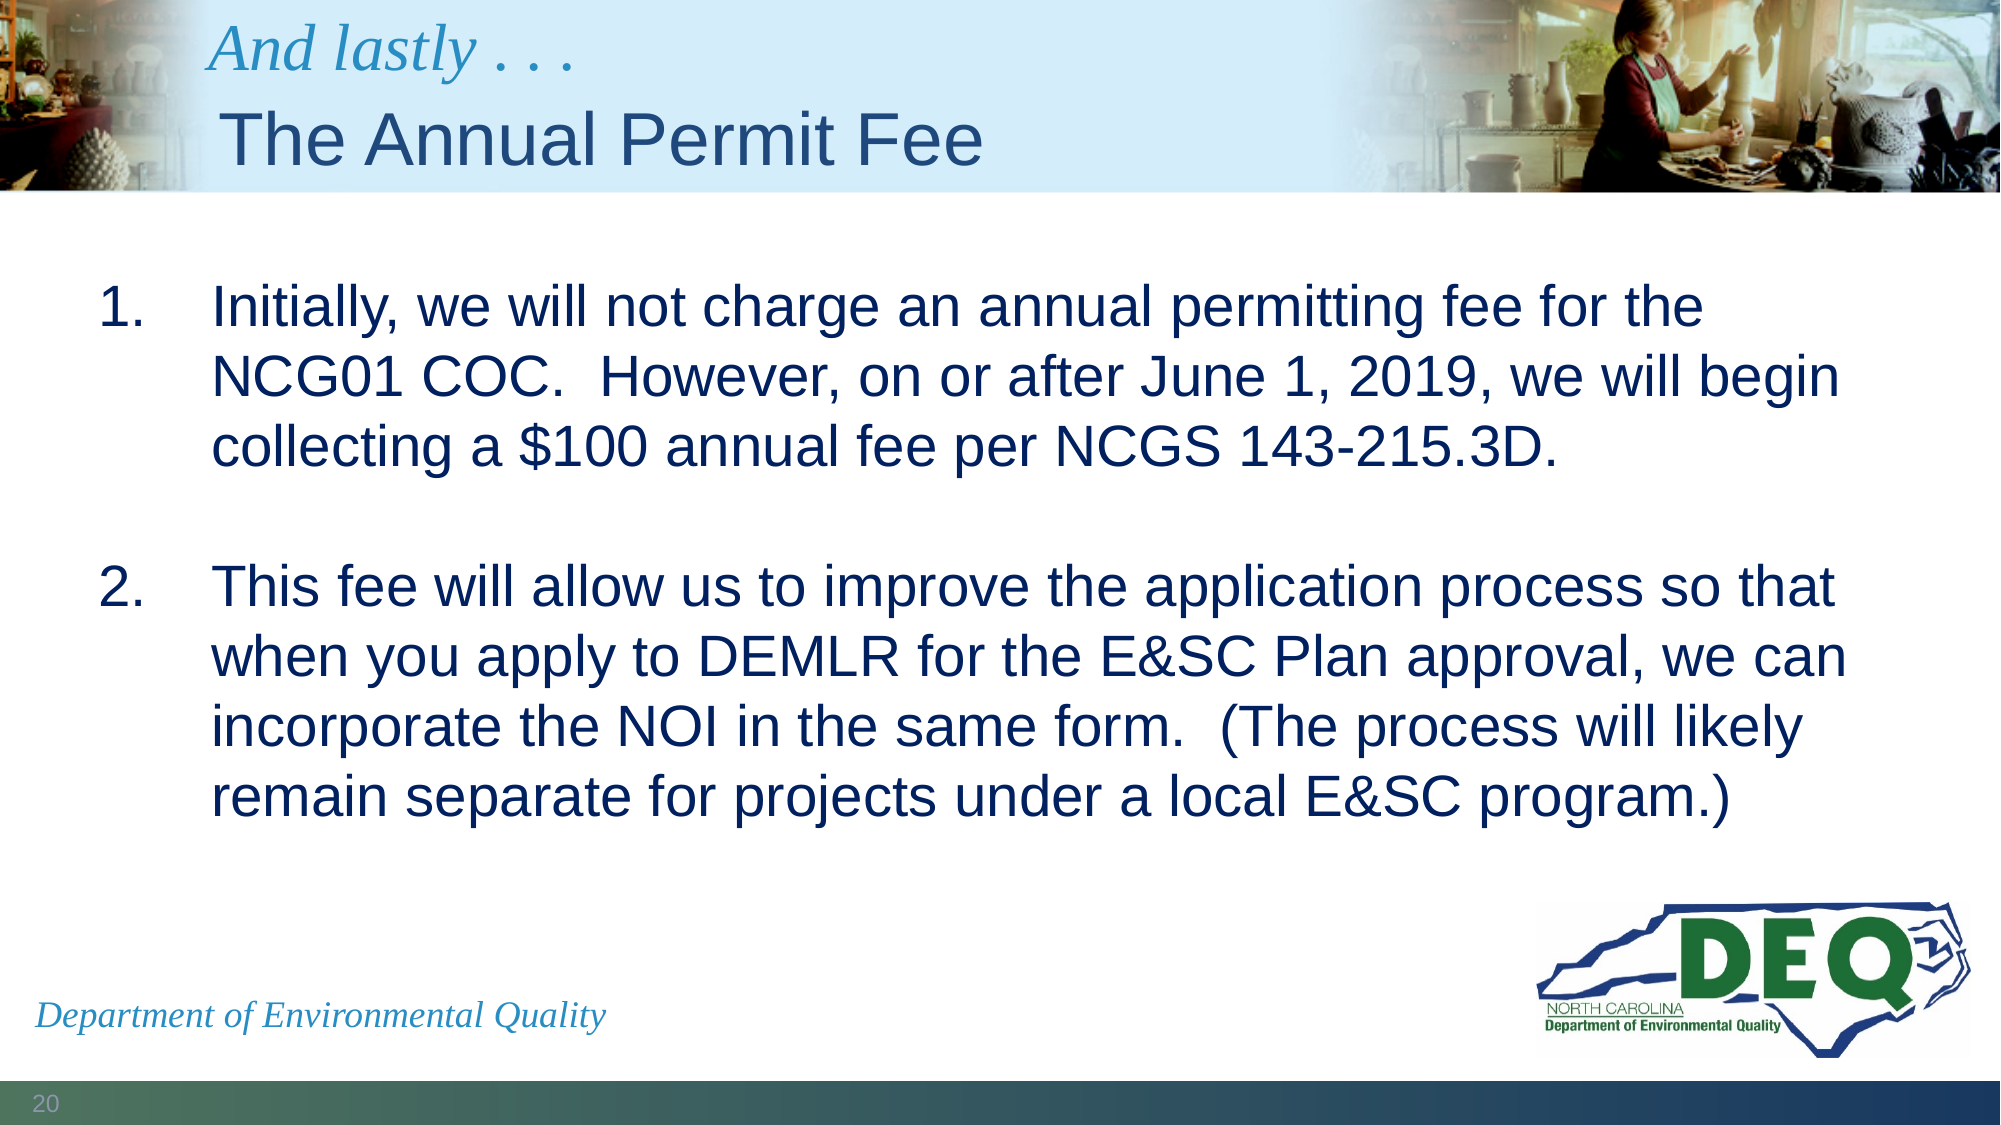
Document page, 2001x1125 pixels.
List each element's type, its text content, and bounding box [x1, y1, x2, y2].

text_box Department of Environmental Quality [20, 984, 636, 1046]
slide_number 20 [17, 1091, 468, 1114]
subtitle The Annual Permit Fee [203, 94, 1617, 189]
picture [1536, 902, 1971, 1058]
text_box Initially, we will not charge an annual permitting fee for the NCG01 COC. However, on or after June 1, 2019, we will begin collecting a $100 annual fee per NCGS 143-215.3D. This fee will allow us to improve the application process so that when you apply to DEMLR for the E&SC Plan approval, we can incorporate the NOI in the same form. (The process will likely remain separate for projects under a local E&SC program.) [83, 260, 1932, 906]
title And lastly . . . [193, 3, 1403, 95]
picture [0, 0, 2000, 219]
